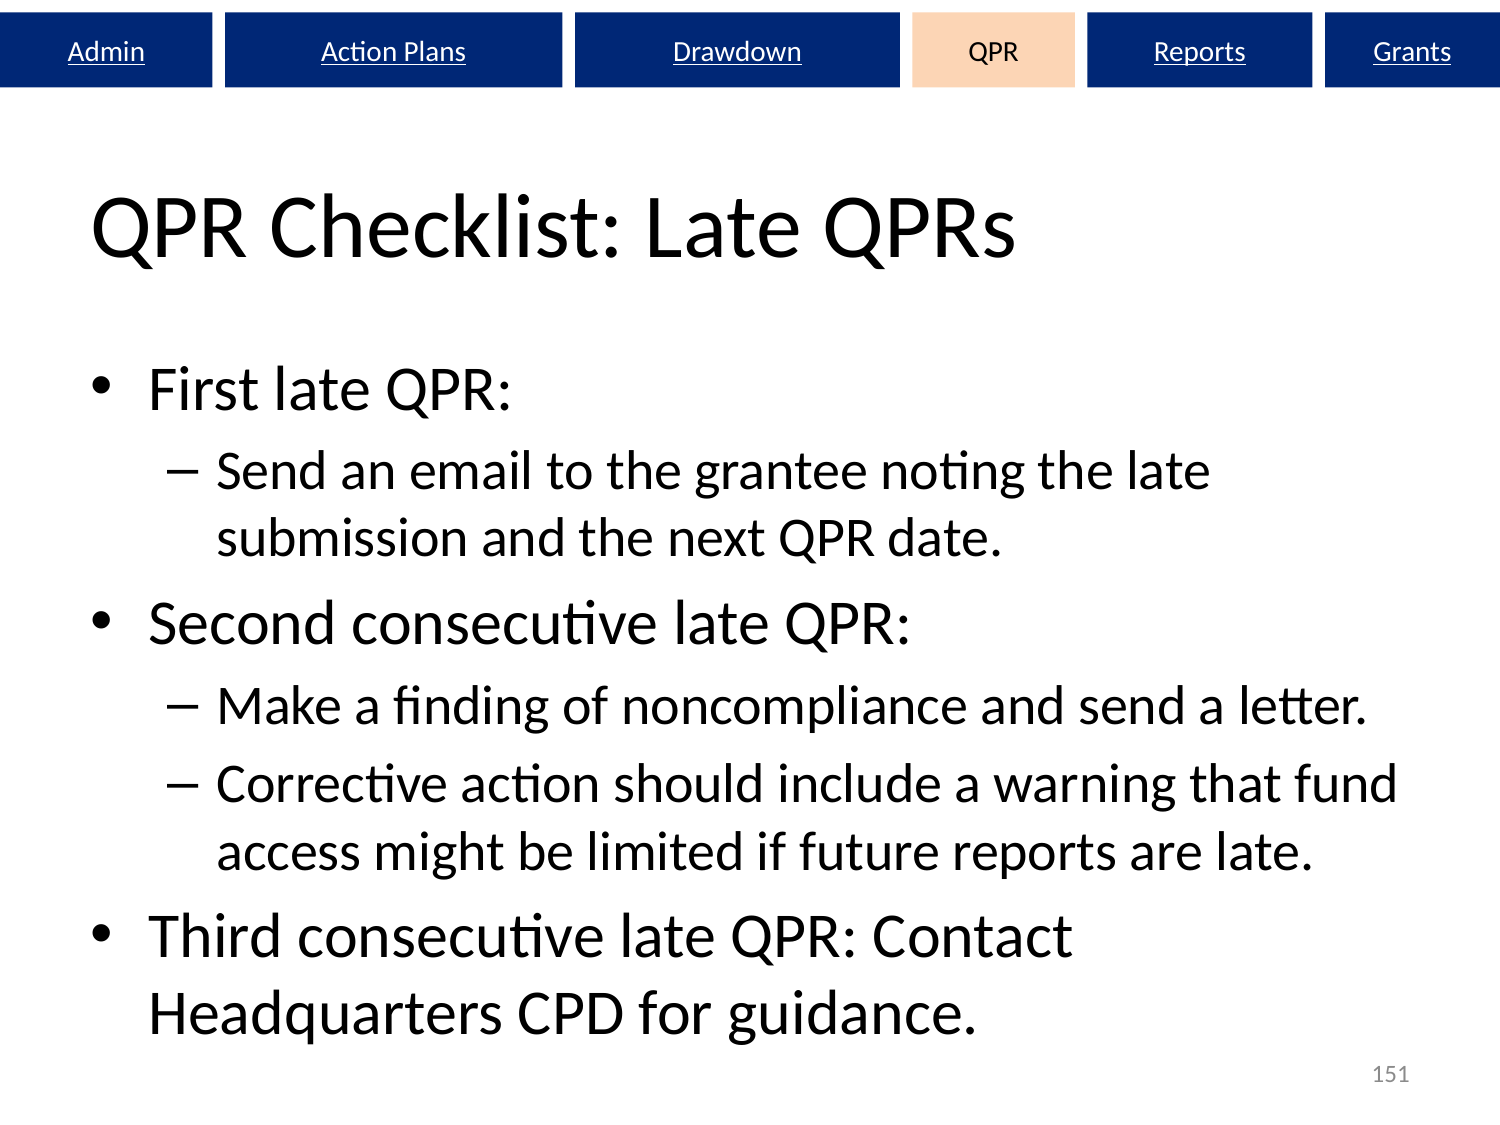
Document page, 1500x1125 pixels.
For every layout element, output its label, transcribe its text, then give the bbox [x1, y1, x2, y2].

title QPR Checklist: Late QPRs [75, 127, 1425, 315]
slide_number 151 [1074, 1042, 1425, 1103]
list First late QPR: Send an email to the grantee noting the late submission and the next QPR date. Second consecutive late QPR: Make a finding of noncompliance and send a letter. Corrective action should include a warning that fund access might be limited if future reports are late. Third consecutive late QPR: Contact Headquarters CPD for guidance. [75, 338, 1425, 1081]
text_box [0, 12, 1500, 88]
